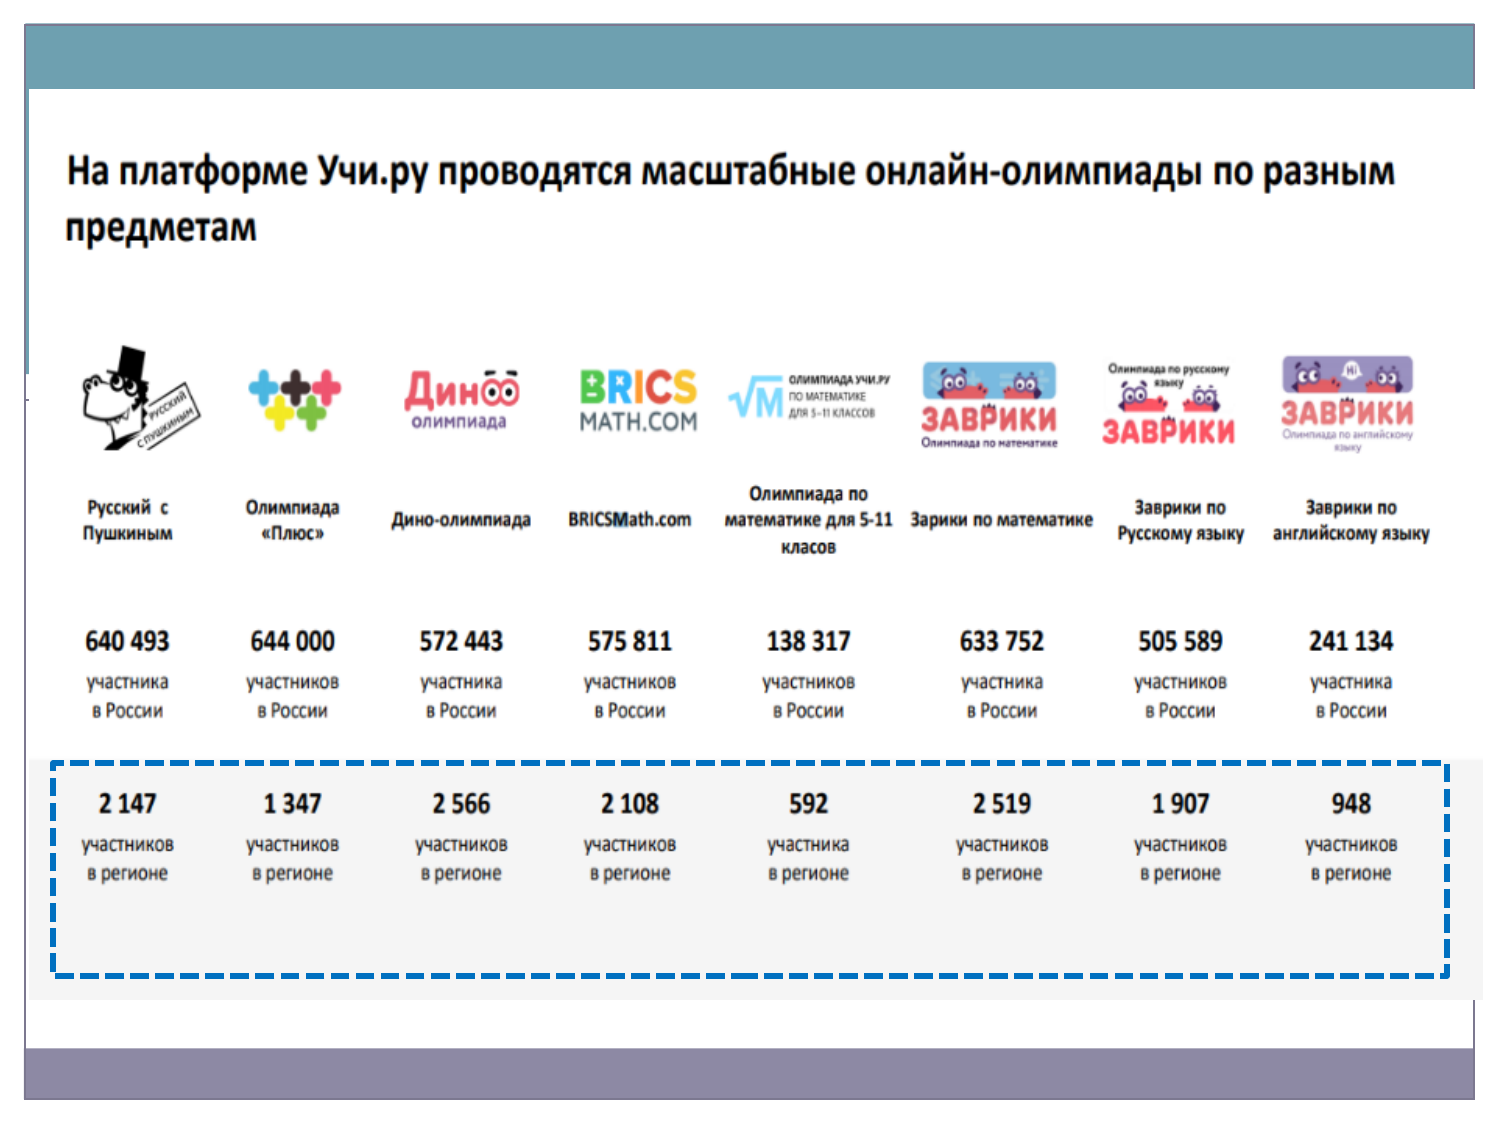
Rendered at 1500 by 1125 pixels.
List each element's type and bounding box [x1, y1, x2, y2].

picture [29, 89, 1483, 1000]
